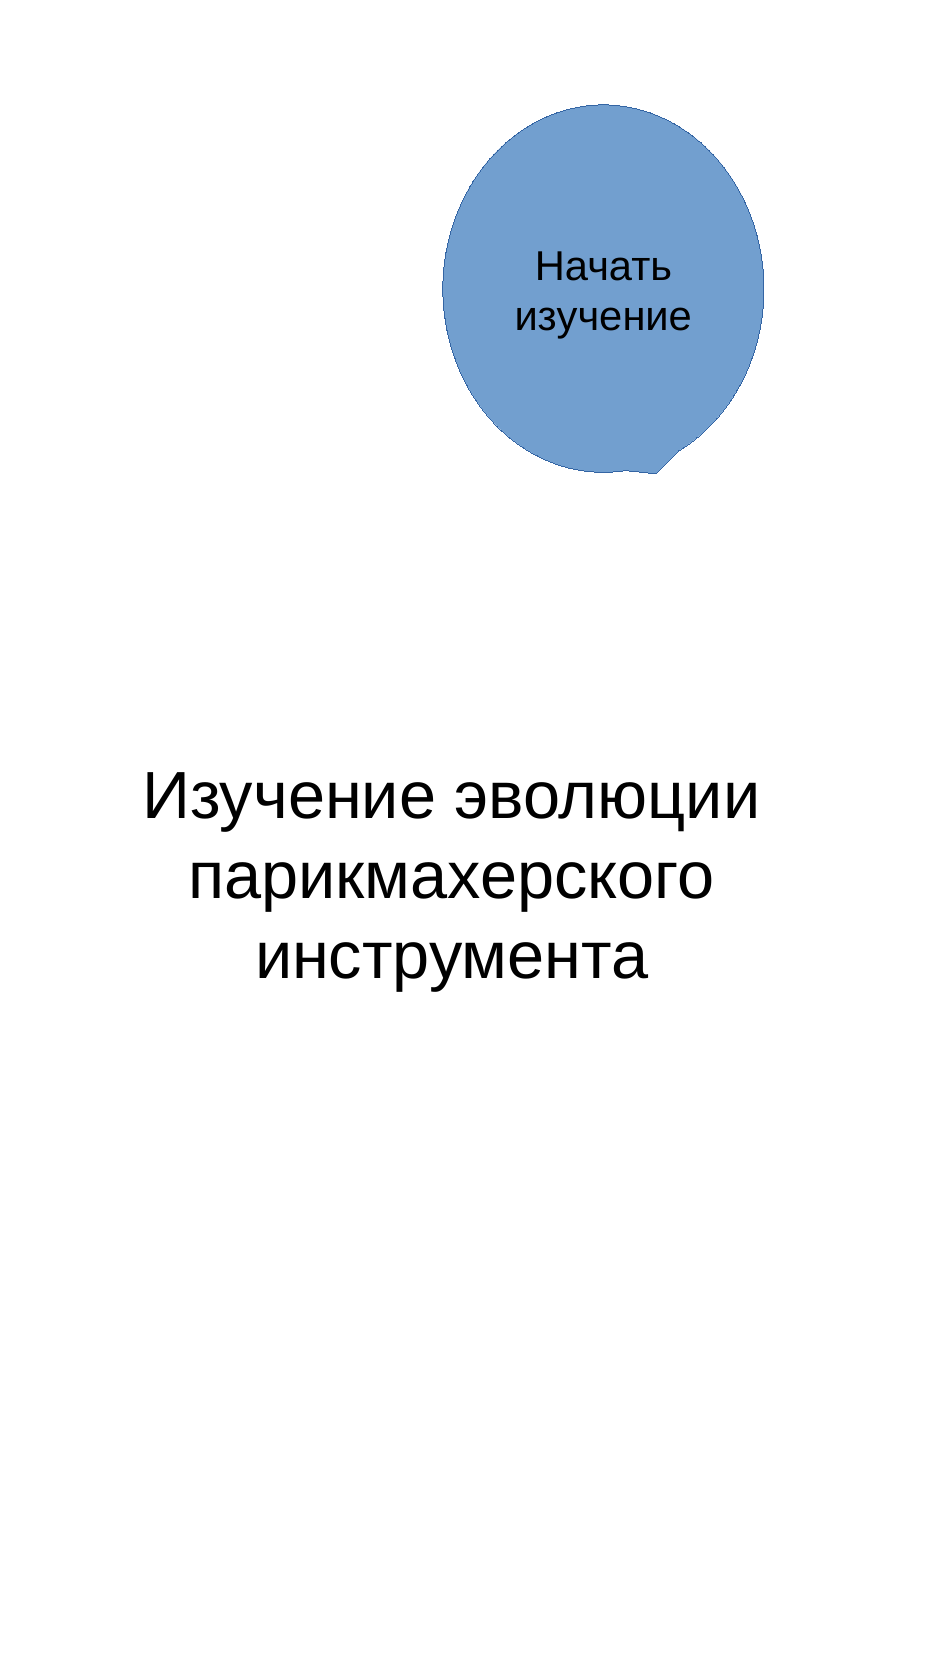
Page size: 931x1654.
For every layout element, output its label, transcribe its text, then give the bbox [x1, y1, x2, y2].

text_box Начать изучение [442, 104, 764, 474]
subtitle Изучение эволюции парикмахерского инструмента [33, 458, 871, 1418]
